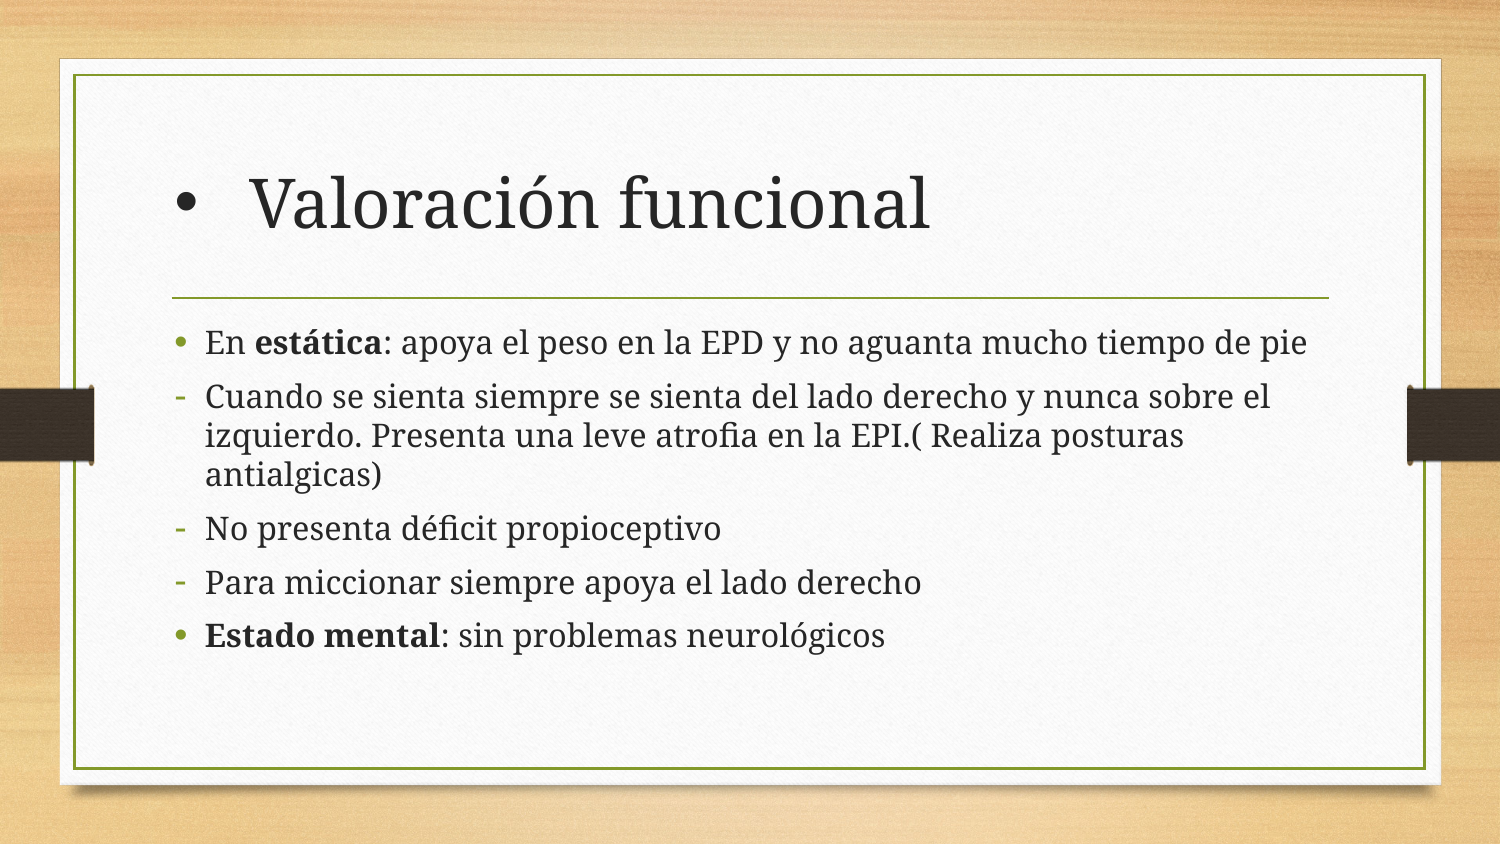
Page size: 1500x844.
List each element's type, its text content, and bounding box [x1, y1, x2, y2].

title Valoración funcional [159, 120, 1341, 282]
picture [0, 0, 1500, 844]
list En estática: apoya el peso en la EPD y no aguanta mucho tiempo de pie Cuando se sienta siempre se sienta del lado derecho y nunca sobre el izquierdo. Presenta una leve atrofia en la EPI.( Realiza posturas antialgicas) No presenta déficit propioceptivo Para miccionar siempre apoya el lado derecho Estado mental: sin problemas neurológicos [159, 314, 1341, 723]
